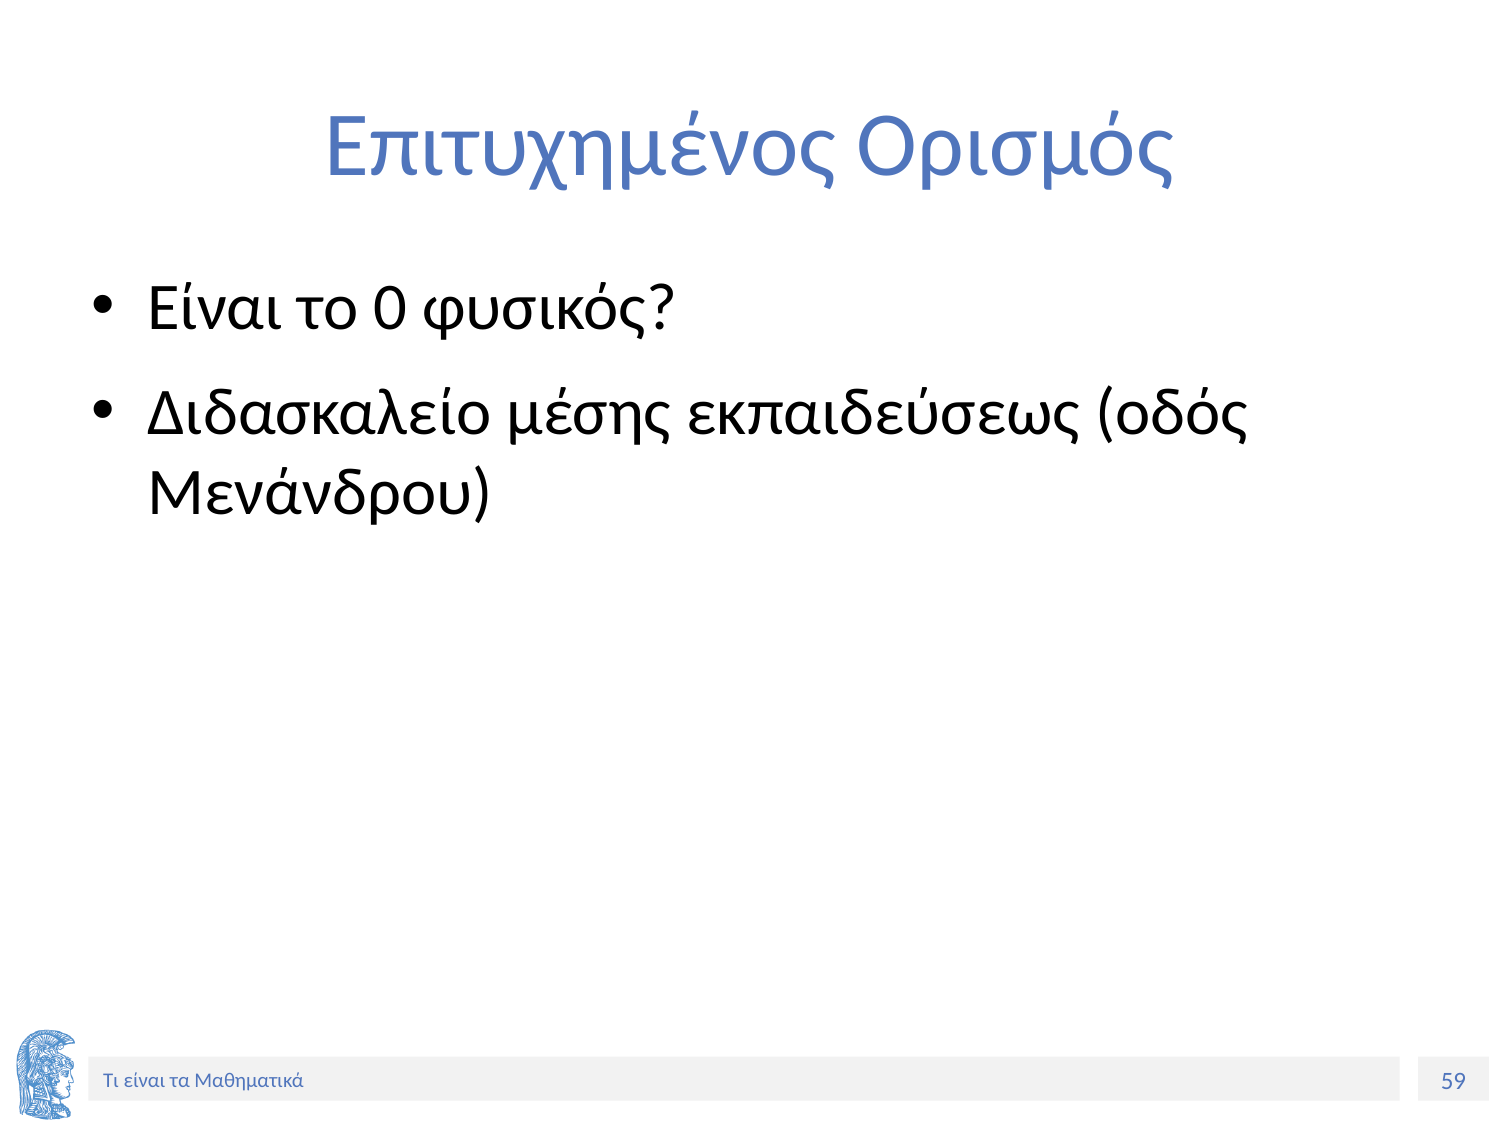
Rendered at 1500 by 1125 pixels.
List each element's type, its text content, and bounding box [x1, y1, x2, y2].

picture [9, 1026, 81, 1120]
list Είναι το 0 φυσικός? Διδασκαλείο μέσης εκπαιδεύσεως (οδός Μενάνδρου) [76, 255, 1427, 998]
title Επιτυχημένος Ορισμός [75, 45, 1425, 233]
